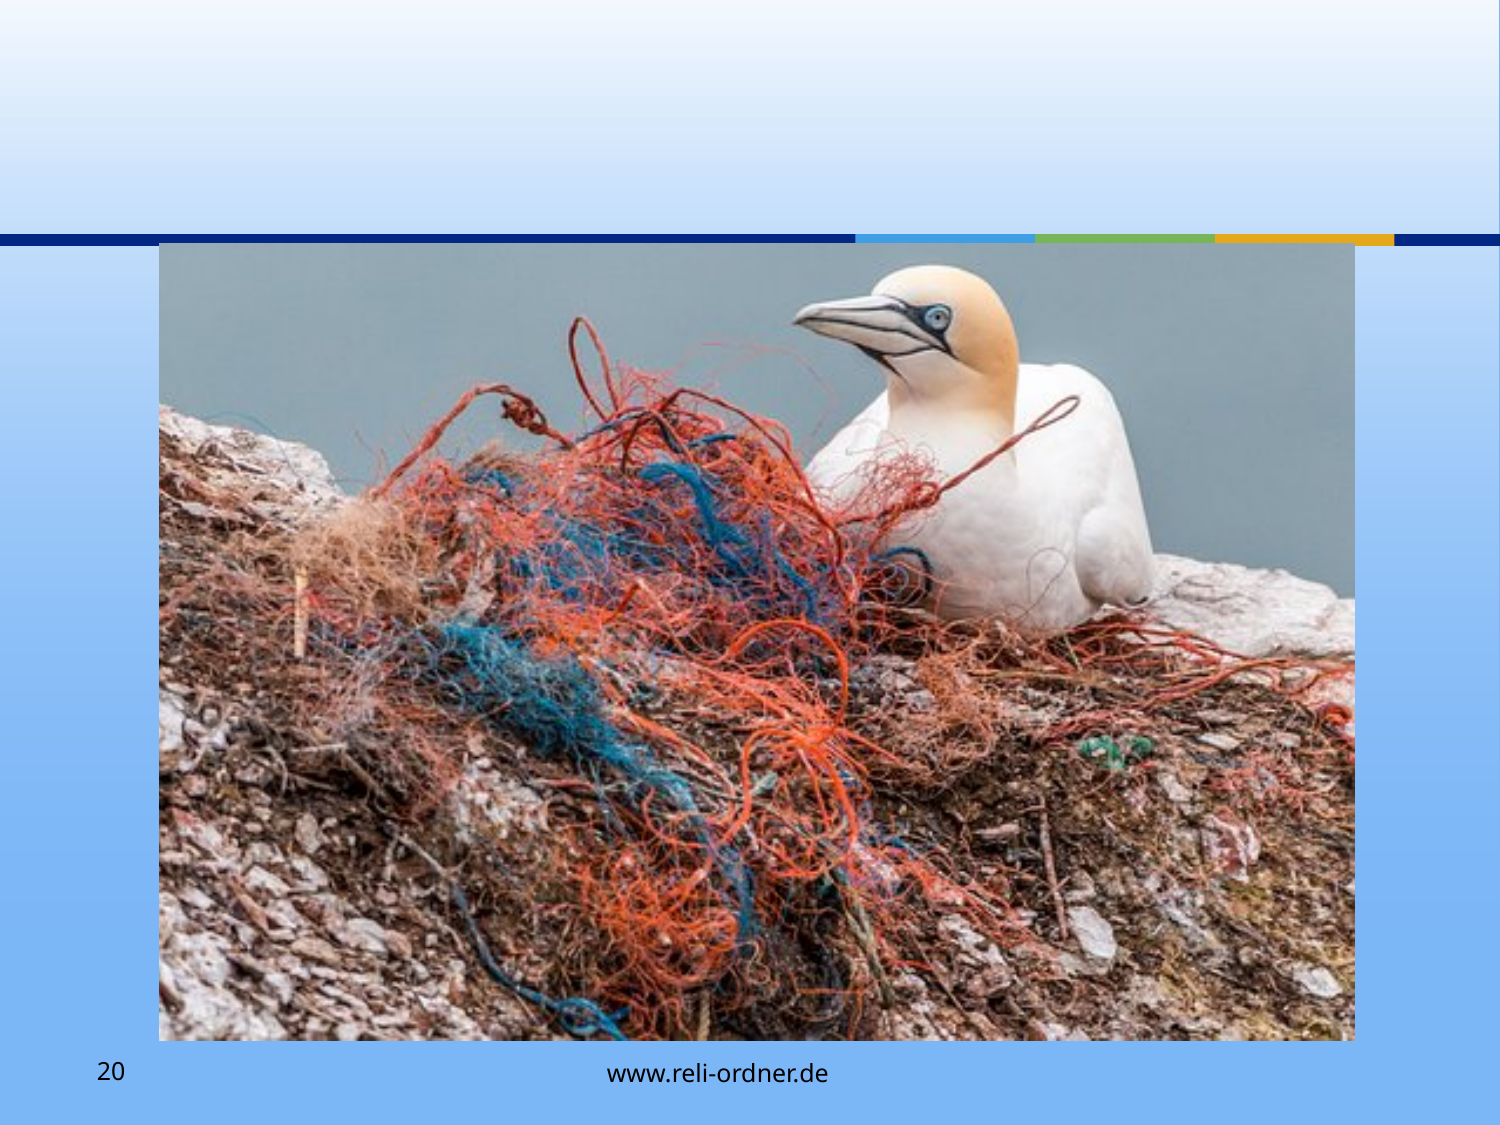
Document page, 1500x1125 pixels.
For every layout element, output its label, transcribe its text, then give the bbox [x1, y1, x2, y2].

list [158, 243, 1356, 1042]
slide_number 20 [82, 1042, 340, 1103]
footer www.reli-ordner.de [480, 1042, 956, 1103]
